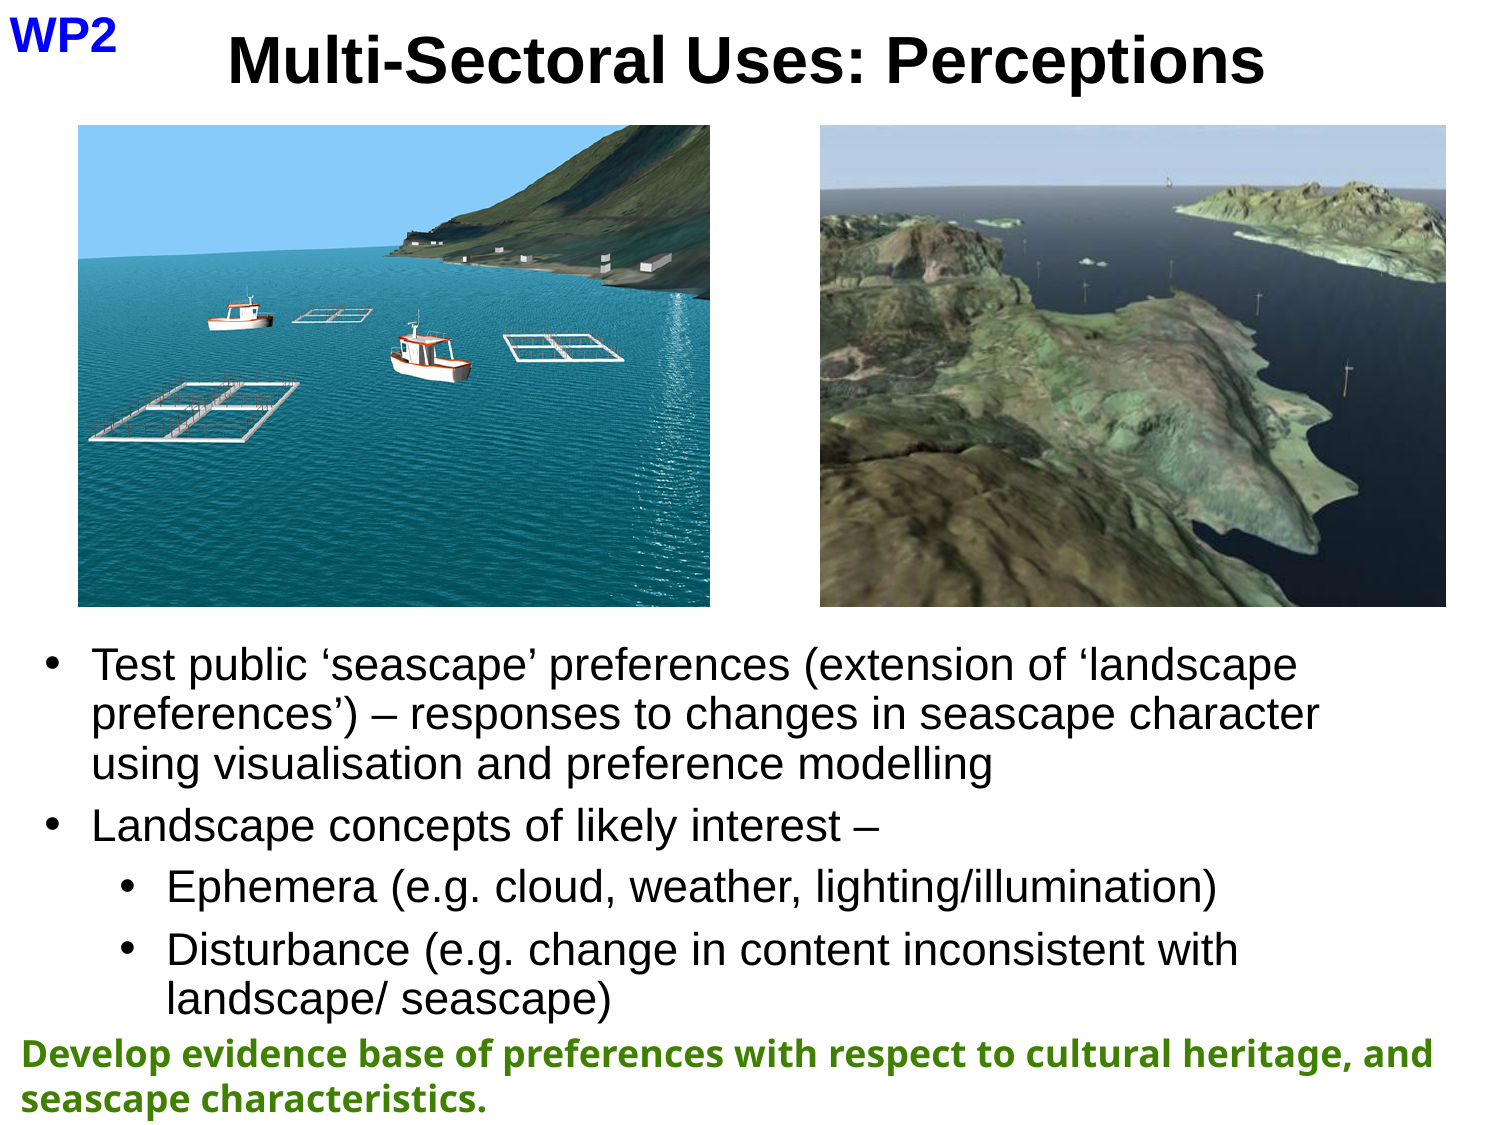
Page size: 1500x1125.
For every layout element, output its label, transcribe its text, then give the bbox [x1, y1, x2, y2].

picture [820, 125, 1447, 608]
title Multi-Sectoral Uses: Perceptions [53, 0, 1442, 115]
text_box WP2 [0, 0, 133, 71]
text_box Test public ‘seascape’ preferences (extension of ‘landscape preferences’) – responses to changes in seascape character using visualisation and preference modelling Landscape concepts of likely interest – Ephemera (e.g. cloud, weather, lighting/illumination) Disturbance (e.g. change in content inconsistent with landscape/ seascape) [29, 633, 1446, 1032]
picture [77, 125, 710, 608]
text_box Develop evidence base of preferences with respect to cultural heritage, and seascape characteristics. [5, 1023, 1500, 1125]
